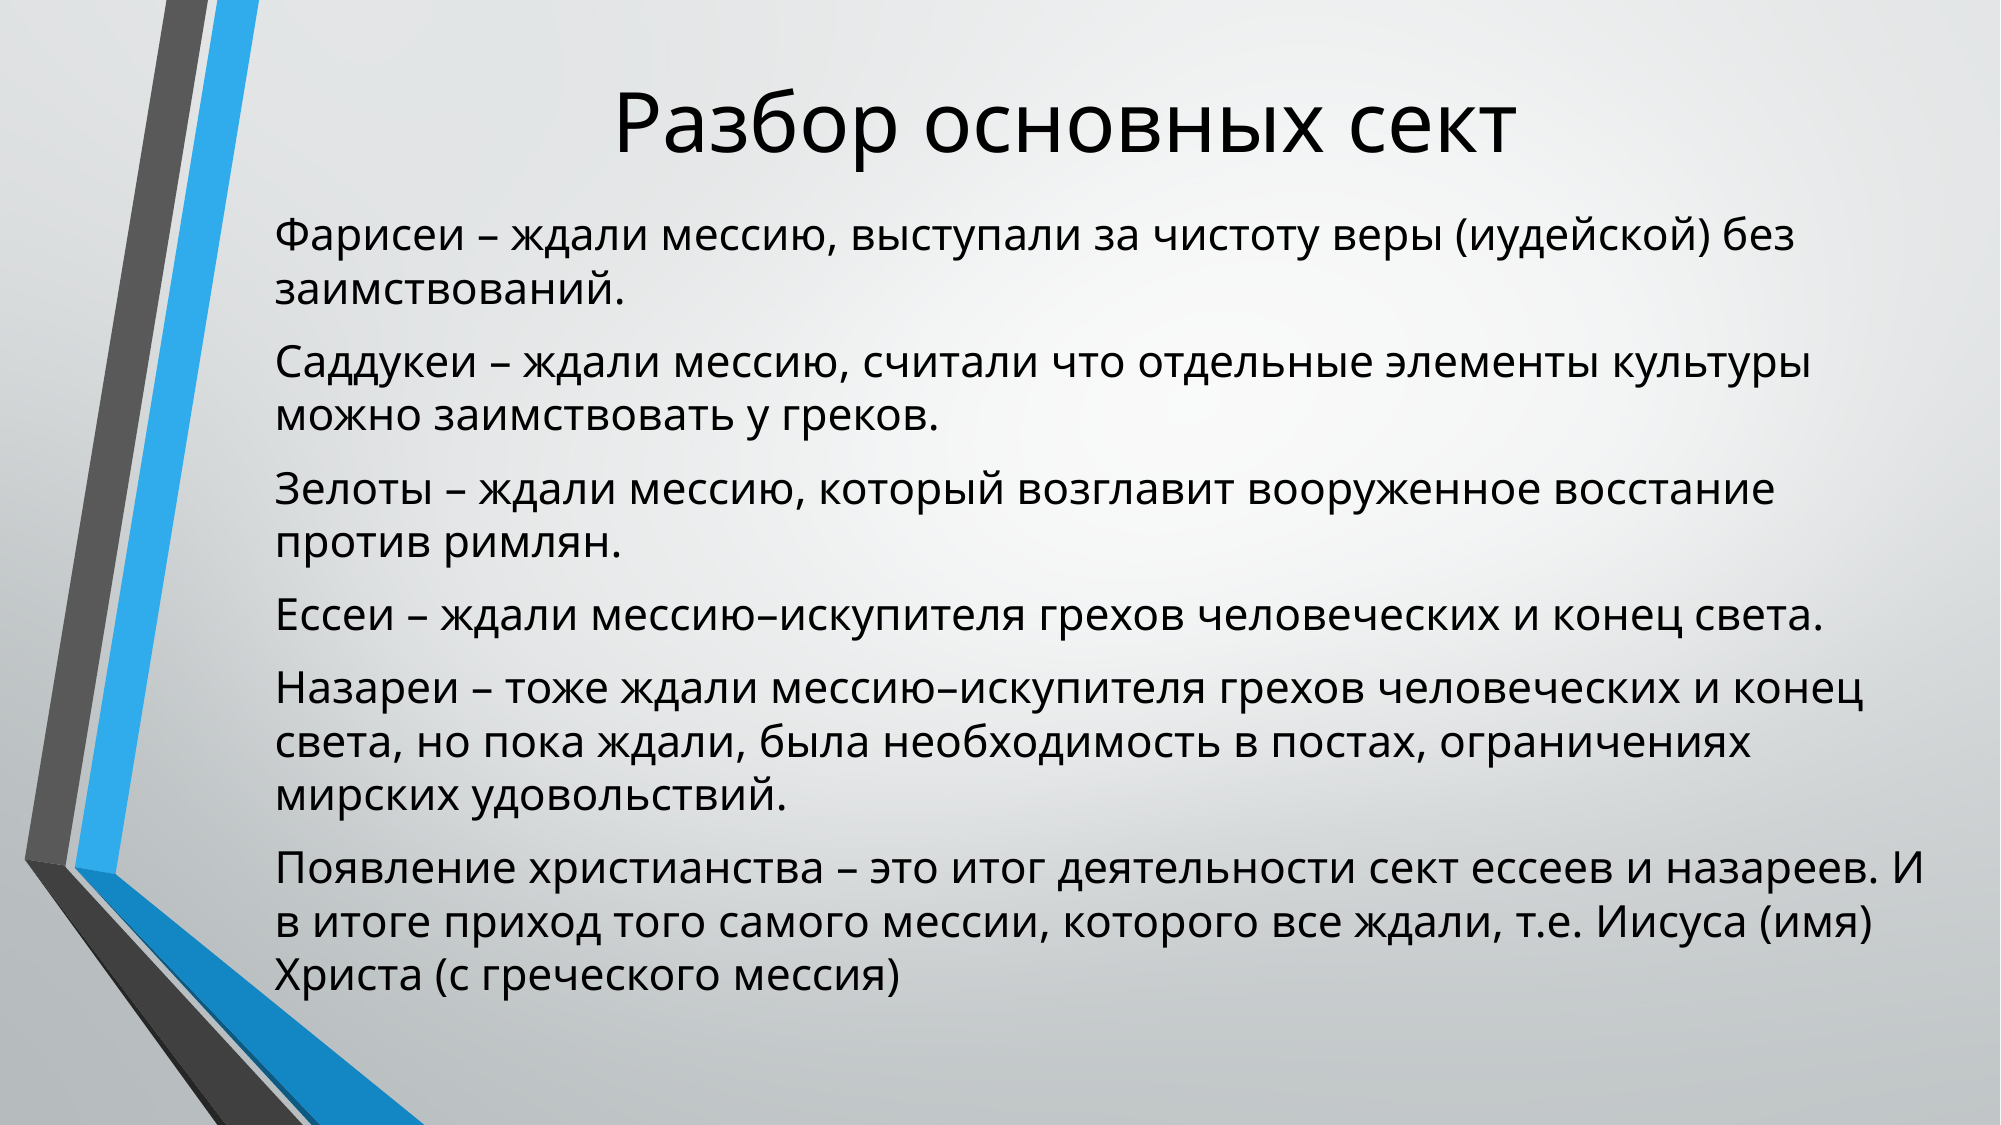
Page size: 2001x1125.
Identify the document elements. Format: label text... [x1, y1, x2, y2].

title Разбор основных сект [243, 0, 1887, 263]
list Фарисеи – ждали мессию, выступали за чистоту веры (иудейской) без заимствований. Саддукеи – ждали мессию, считали что отдельные элементы культуры можно заимствовать у греков. Зелоты – ждали мессию, который возглавит вооруженное восстание против римлян. Ессеи – ждали мессию–искупителя грехов человеческих и конец света. Назареи – тоже ждали мессию–искупителя грехов человеческих и конец света, но пока ждали, была необходимость в постах, ограничениях мирских удовольствий. Появление христианства – это итог деятельности сект ессеев и назареев. И в итоге приход того самого мессии, которого все ждали, т.е. Иисуса (имя) Христа (с греческого мессия) [259, 198, 1955, 1008]
